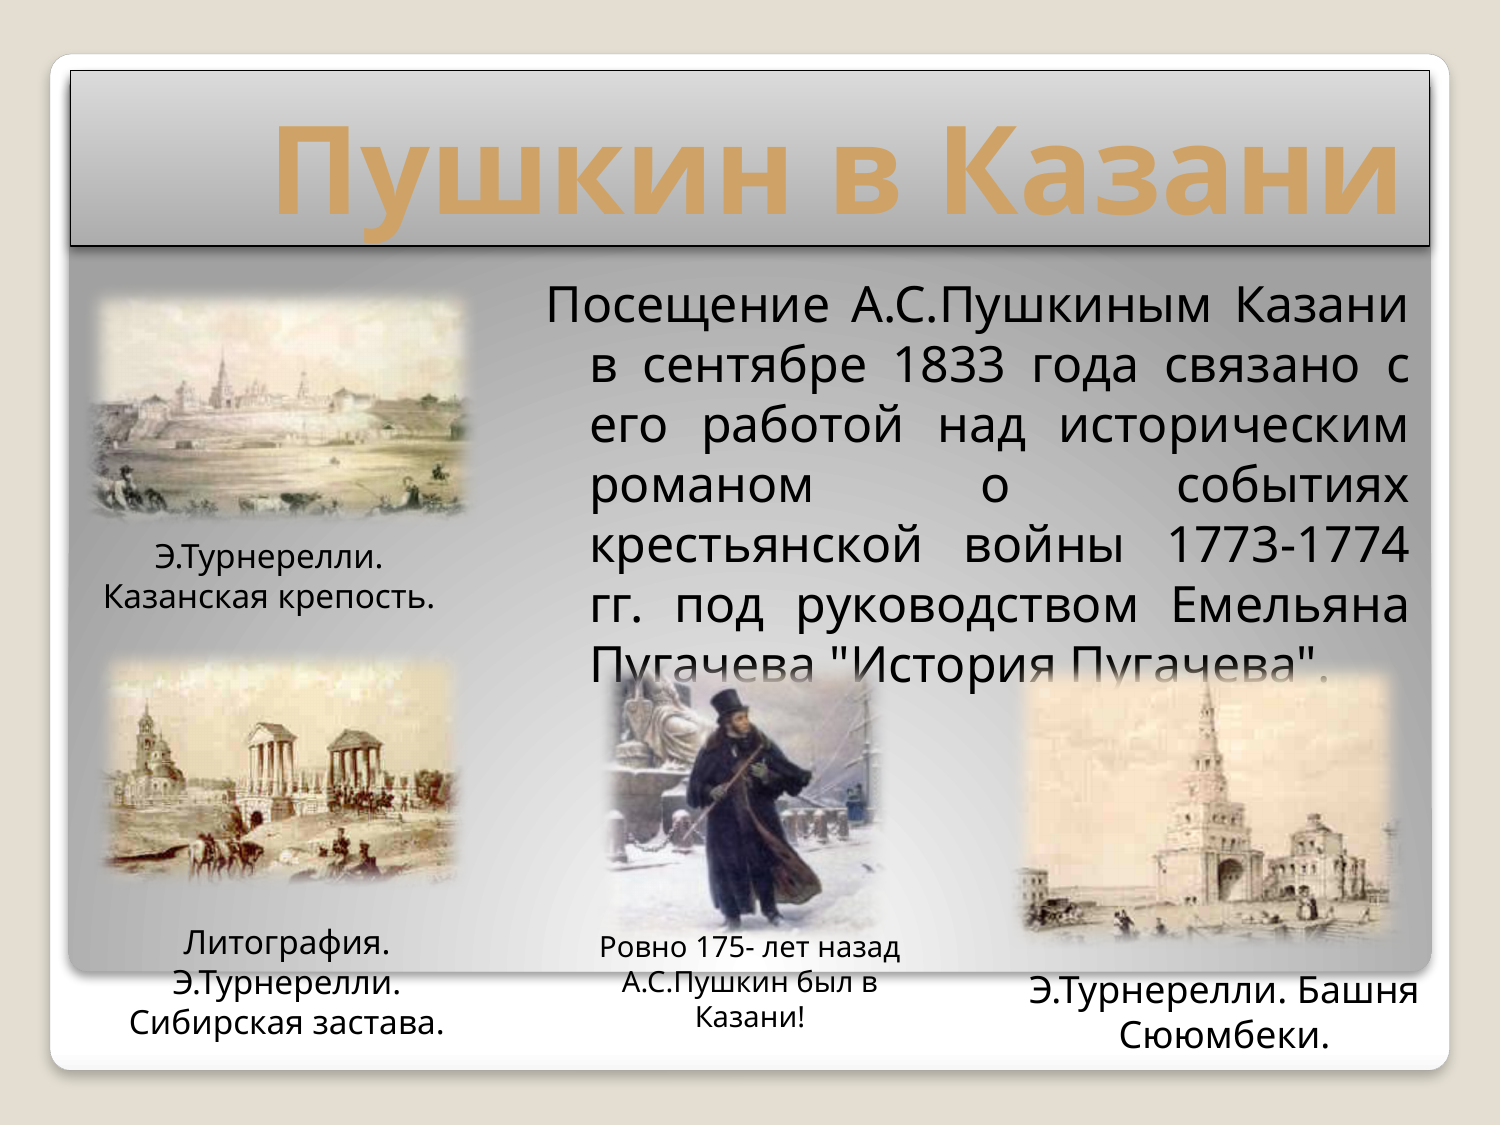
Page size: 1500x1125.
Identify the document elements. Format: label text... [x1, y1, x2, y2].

text_box Ровно 175- лет назад А.С.Пушкин был в Казани! [562, 920, 938, 1041]
text_box Э.Турнерелли. Казанская крепость. [81, 540, 457, 623]
text_box Э.Турнерелли. Башня Сююмбеки. [1007, 913, 1442, 1064]
title Пушкин в Казани [70, 75, 1430, 247]
picture [93, 644, 469, 891]
picture [81, 280, 481, 528]
list Посещение А.С.Пушкиным Казани в сентябре 1833 года связано с его работой над историческим романом о событиях крестьянской войны 1773-1774 гг. под руководством Емельяна Пугачева "История Пугачева". [515, 257, 1425, 622]
text_box [0, 0, 1500, 75]
picture [597, 656, 891, 950]
text_box Литография. Э.Турнерелли. Сибирская застава. [82, 913, 493, 1049]
picture [1007, 656, 1407, 950]
